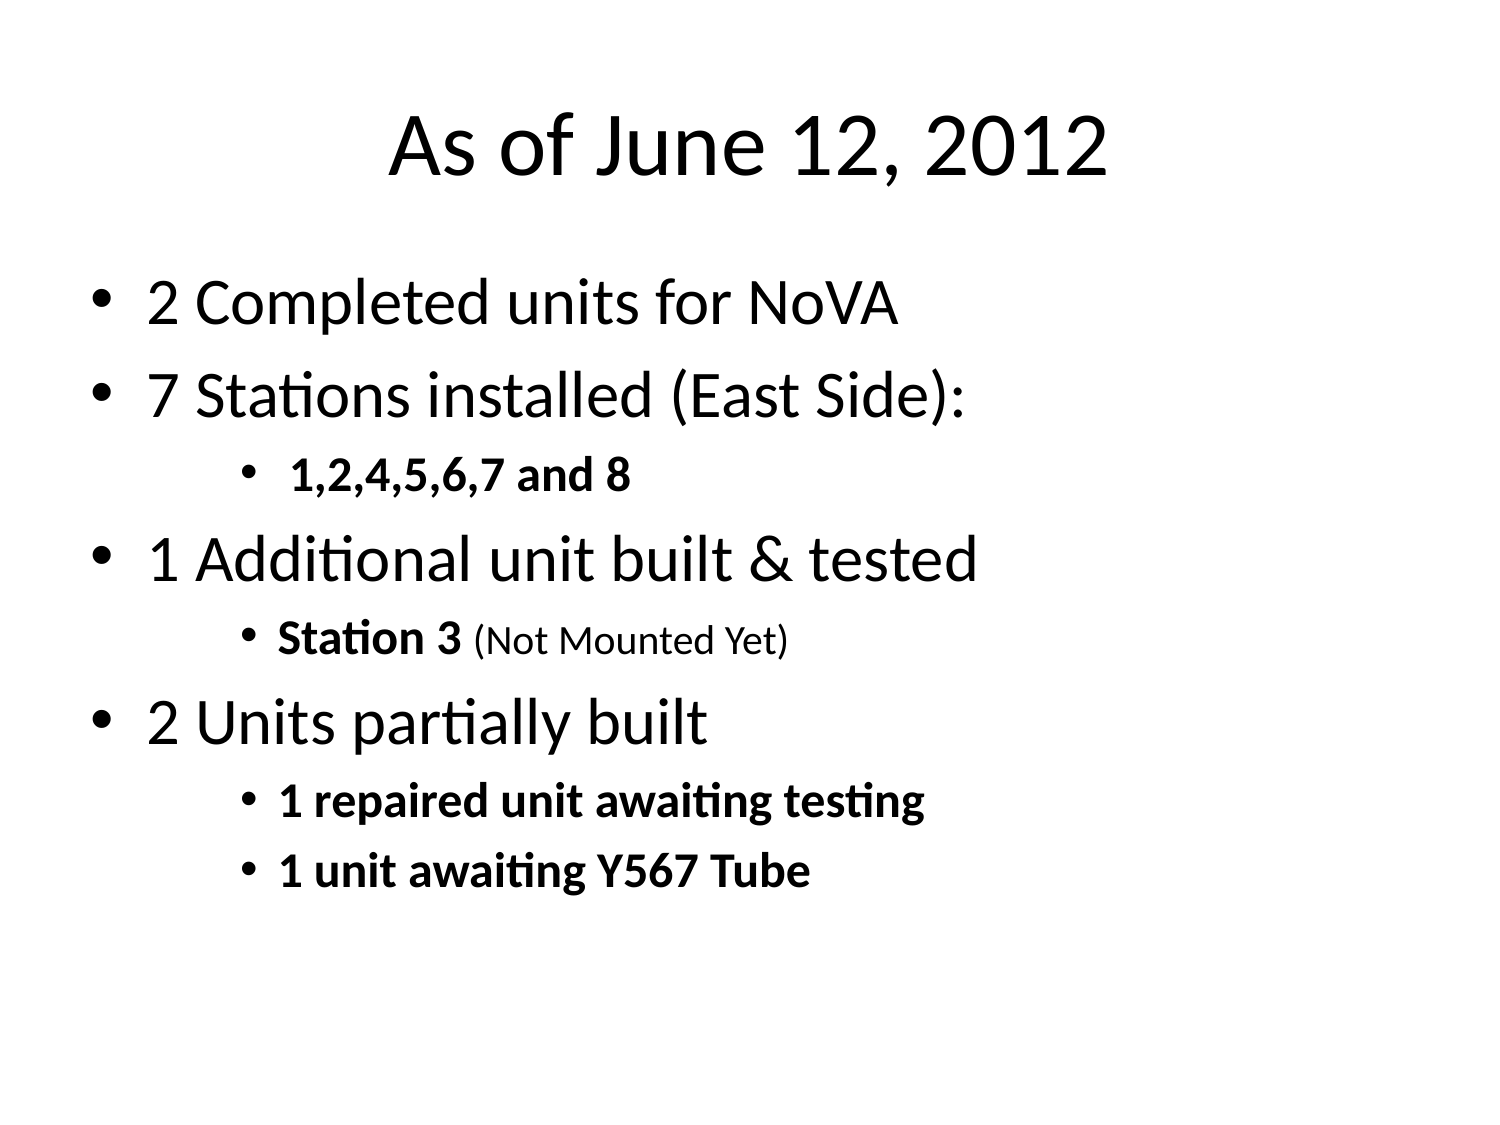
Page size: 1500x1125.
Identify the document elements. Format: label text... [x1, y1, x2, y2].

title As of June 12, 2012 [75, 45, 1425, 233]
list 2 Completed units for NoVA 7 Stations installed (East Side): 1,2,4,5,6,7 and 8 1 Additional unit built & tested Station 3 (Not Mounted Yet) 2 Units partially built 1 repaired unit awaiting testing 1 unit awaiting Y567 Tube [75, 249, 1425, 993]
